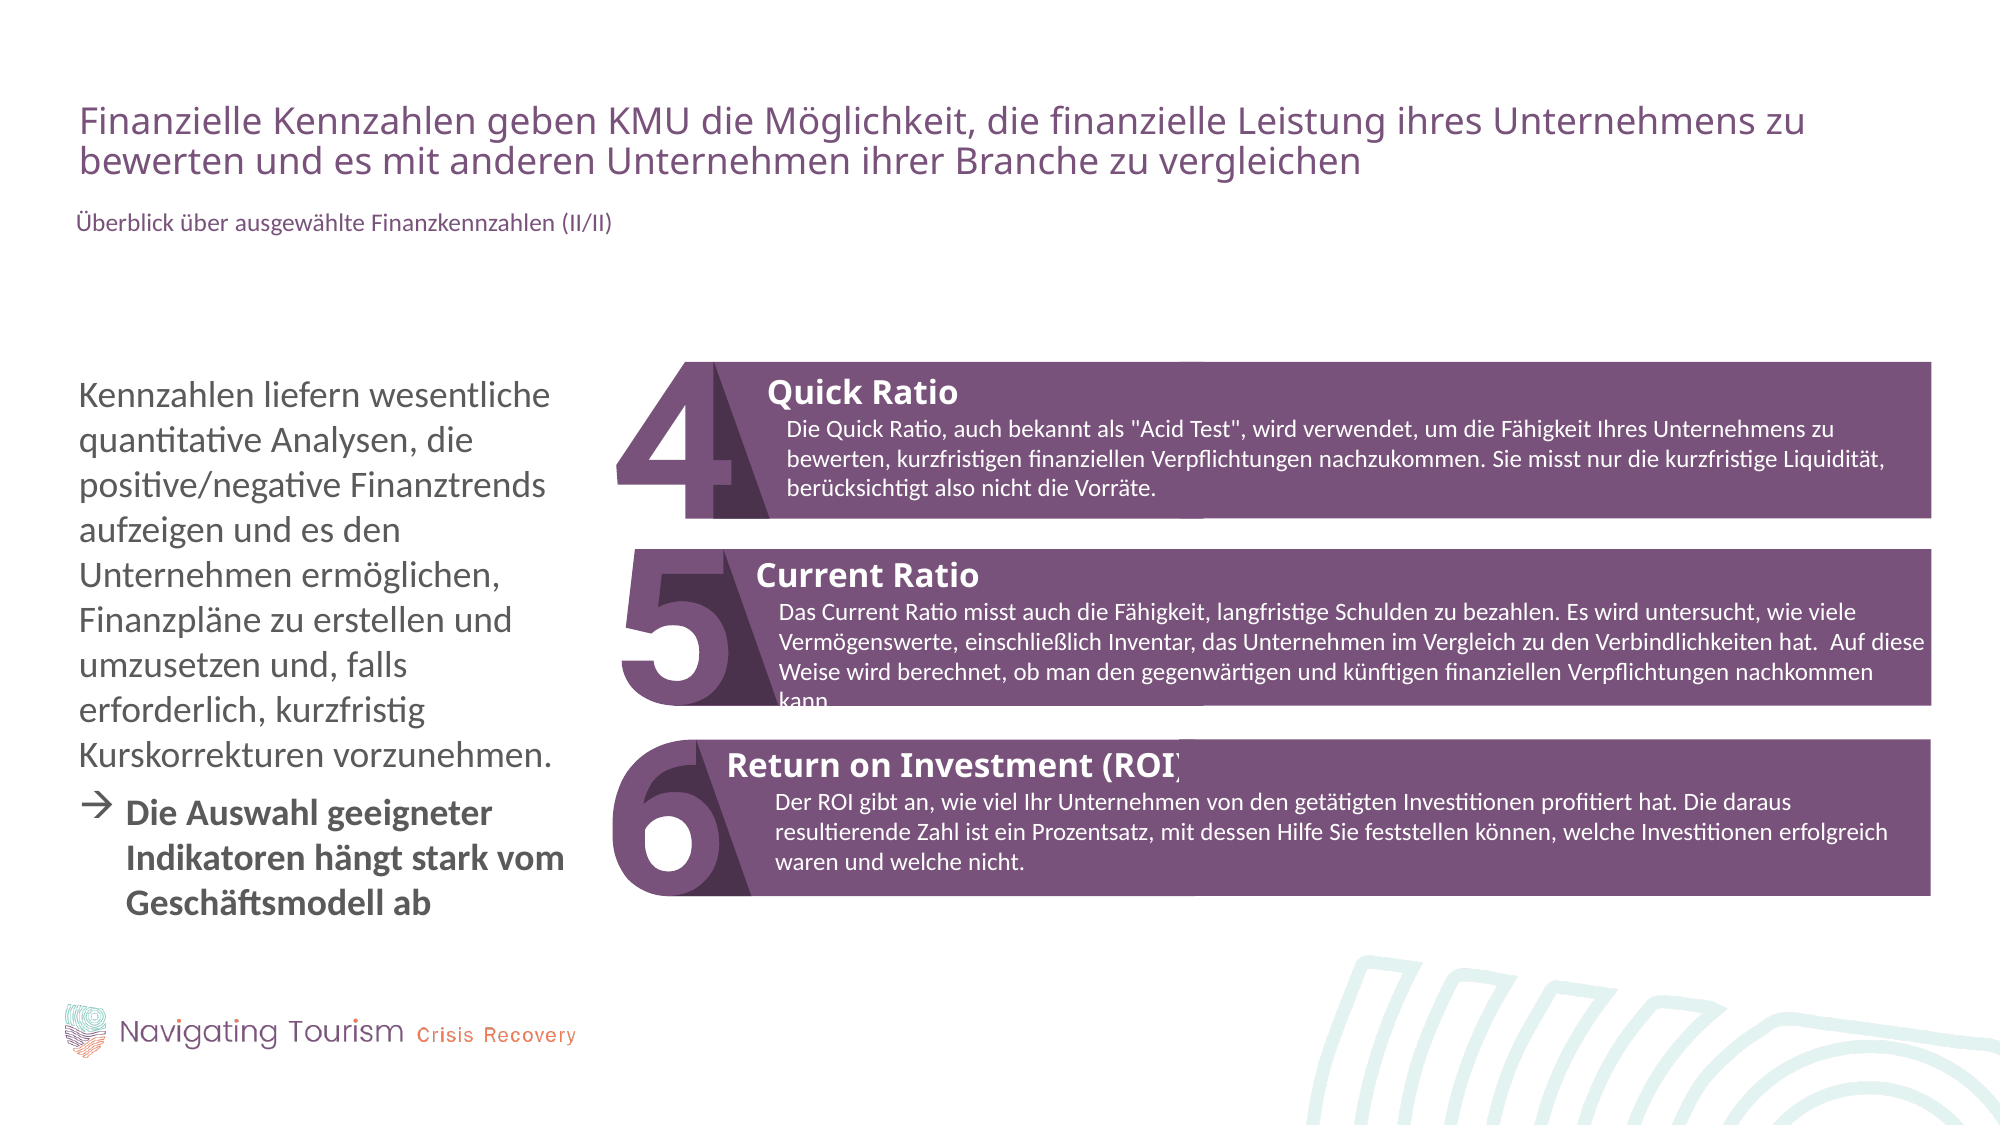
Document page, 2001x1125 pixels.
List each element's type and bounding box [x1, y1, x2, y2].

list [60, 202, 1946, 245]
picture [1298, 955, 2000, 1125]
text_box [616, 361, 1932, 519]
list [63, 268, 588, 1025]
text_box [621, 547, 1946, 723]
list [63, 94, 1946, 191]
picture [65, 1025, 111, 1061]
picture [112, 1025, 577, 1056]
text_box [612, 737, 1931, 897]
